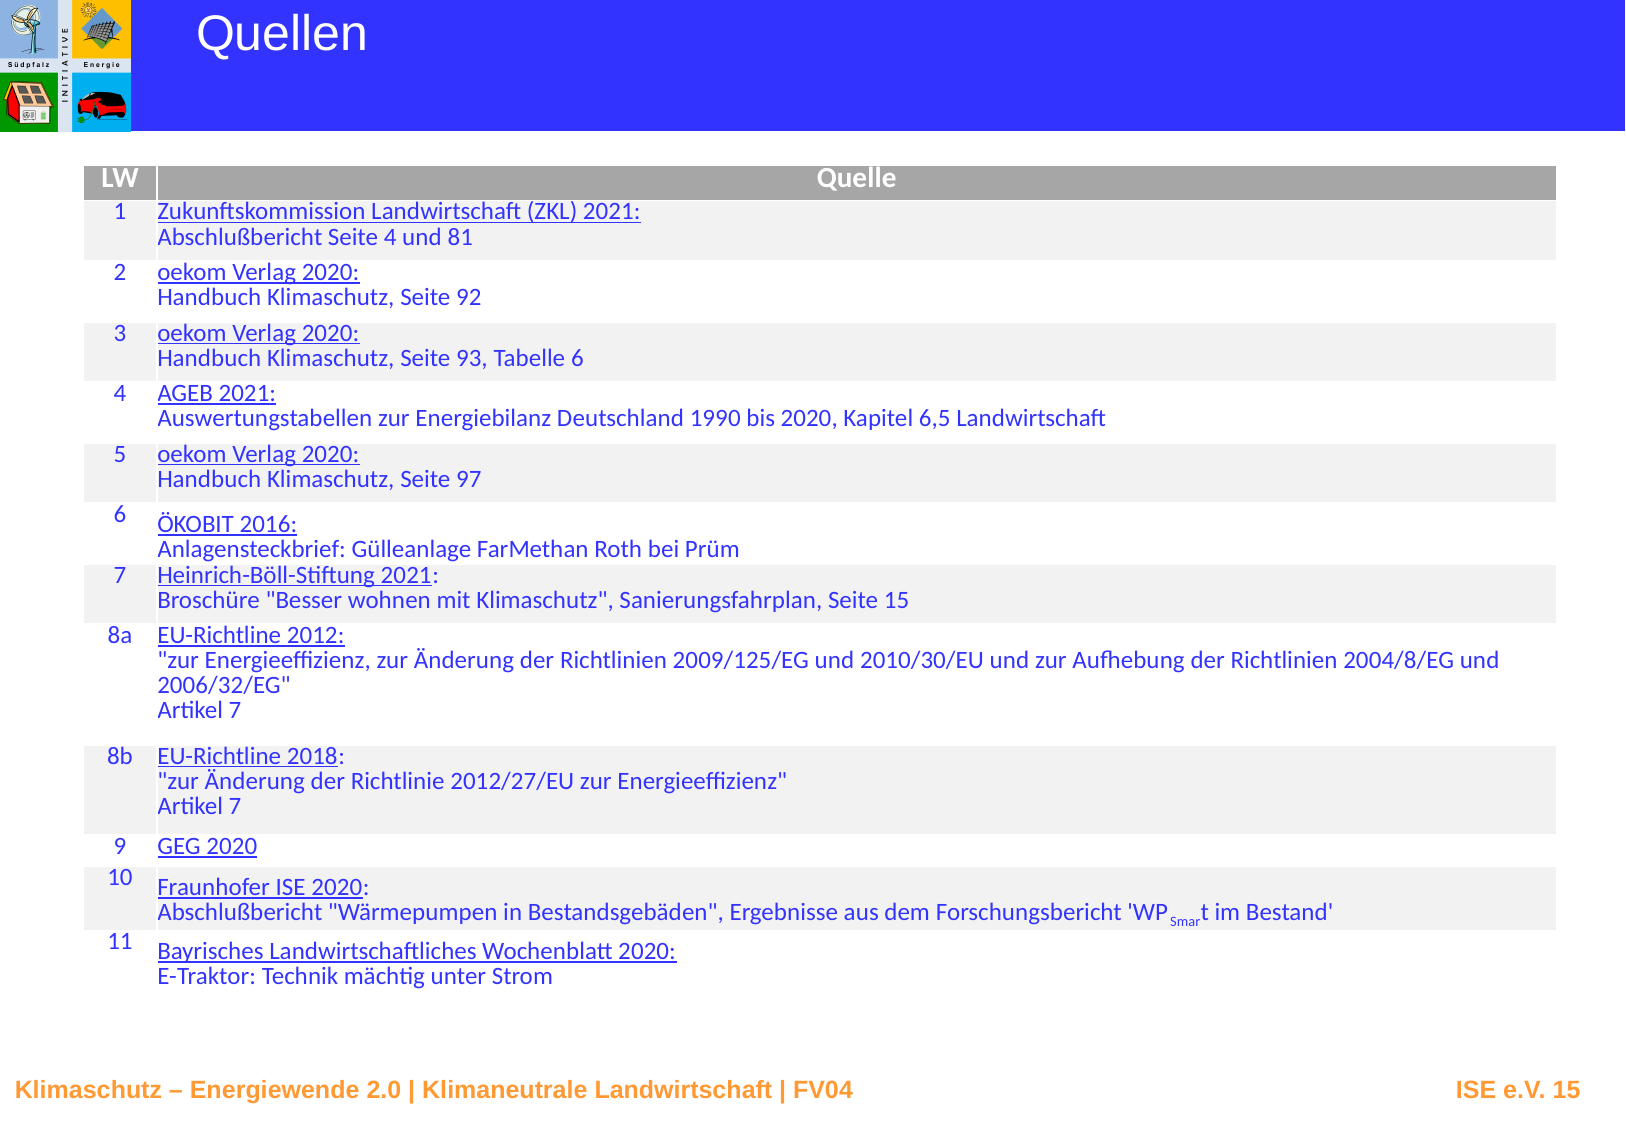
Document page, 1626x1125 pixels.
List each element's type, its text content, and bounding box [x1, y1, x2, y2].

table_cell EU-Richtline 2012: "zur Energieeffizienz, zur Änderung der Richtlinien 2009/125/EG und 2010/30/EU und zur Aufhebung der Richtlinien 2004/8/EG und 2006/32/EG" Artikel 7 [158, 625, 1556, 744]
table_cell Bayrisches Landwirtschaftliches Wochenblatt 2020: E-Traktor: Technik mächtig unter Strom [158, 931, 1556, 990]
table_cell ÖKOBIT 2016: Anlagensteckbrief: Gülleanlage FarMethan Roth bei Prüm [158, 504, 1556, 563]
table_cell AGEB 2021: Auswertungstabellen zur Energiebilanz Deutschland 1990 bis 2020, Kapitel 6,5 Landwirtschaft [158, 383, 1556, 442]
table_cell oekom Verlag 2020: Handbuch Klimaschutz, Seite 93, Tabelle 6 [158, 323, 1556, 381]
table_cell 7 [84, 565, 156, 623]
table_cell 8b [84, 746, 156, 834]
table_cell 3 [84, 323, 156, 381]
text_box Quellen [196, 0, 369, 61]
table_cell Fraunhofer ISE 2020: Abschlußbericht "Wärmepumpen in Bestandsgebäden", Ergebnisse aus dem Forschungsbericht 'WPSmart im Bestand' [158, 867, 1556, 930]
table_cell 6 [84, 504, 156, 563]
table_cell 10 [84, 867, 156, 930]
table_cell 8a [84, 625, 156, 744]
picture [0, 0, 131, 132]
table_cell EU-Richtline 2018: "zur Änderung der Richtlinie 2012/27/EU zur Energieeffizienz" Artikel 7 [158, 746, 1556, 834]
table_cell 11 [84, 931, 156, 990]
table_cell Zukunftskommission Landwirtschaft (ZKL) 2021: Abschlußbericht Seite 4 und 81 [158, 201, 1556, 260]
table_cell 9 [84, 836, 156, 865]
table_cell 1 [84, 201, 156, 260]
table_header LW [84, 166, 156, 200]
table_header Quelle [158, 166, 1556, 200]
table_cell GEG 2020 [158, 836, 1556, 865]
table_cell oekom Verlag 2020: Handbuch Klimaschutz, Seite 97 [158, 444, 1556, 502]
picture [78, 93, 125, 116]
table_cell oekom Verlag 2020: Handbuch Klimaschutz, Seite 92 [158, 262, 1556, 321]
table_cell Heinrich-Böll-Stiftung 2021: Broschüre "Besser wohnen mit Klimaschutz", Sanierungsfahrplan, Seite 15 [158, 565, 1556, 623]
table_cell 2 [84, 262, 156, 321]
table_cell 5 [84, 444, 156, 502]
table_cell 4 [84, 383, 156, 442]
